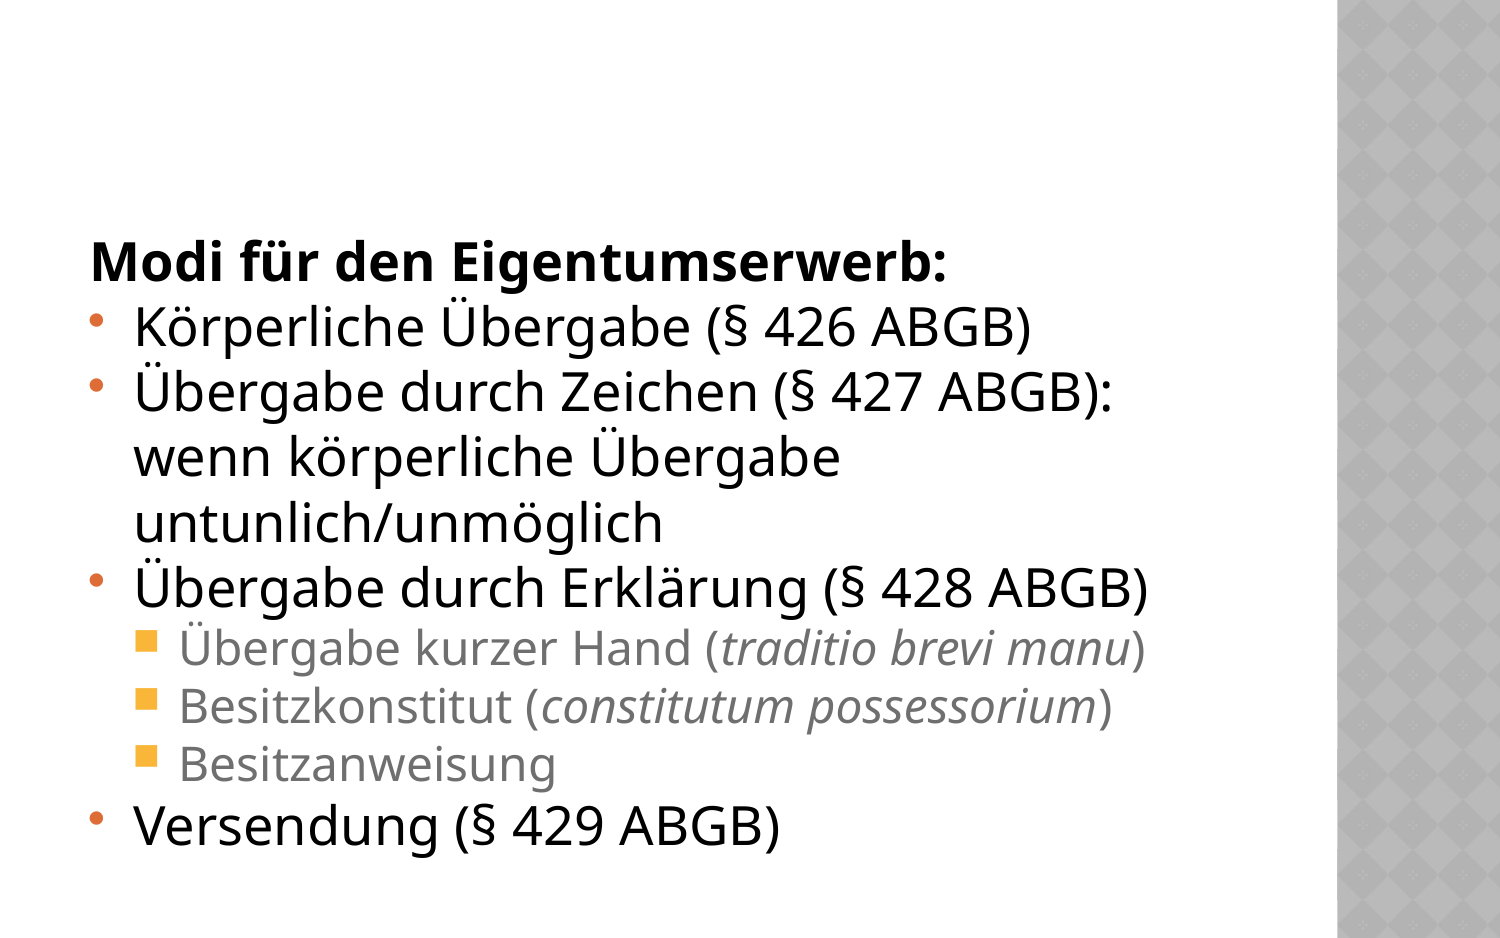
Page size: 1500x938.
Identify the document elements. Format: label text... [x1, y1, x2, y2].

list Modi für den Eigentumserwerb: Körperliche Übergabe (§ 426 ABGB) Übergabe durch Zeichen (§ 427 ABGB): wenn körperliche Übergabe untunlich/unmöglich Übergabe durch Erklärung (§ 428 ABGB) Übergabe kurzer Hand (traditio brevi manu) Besitzkonstitut (constitutum possessorium) Besitzanweisung Versendung (§ 429 ABGB) [75, 220, 1263, 883]
